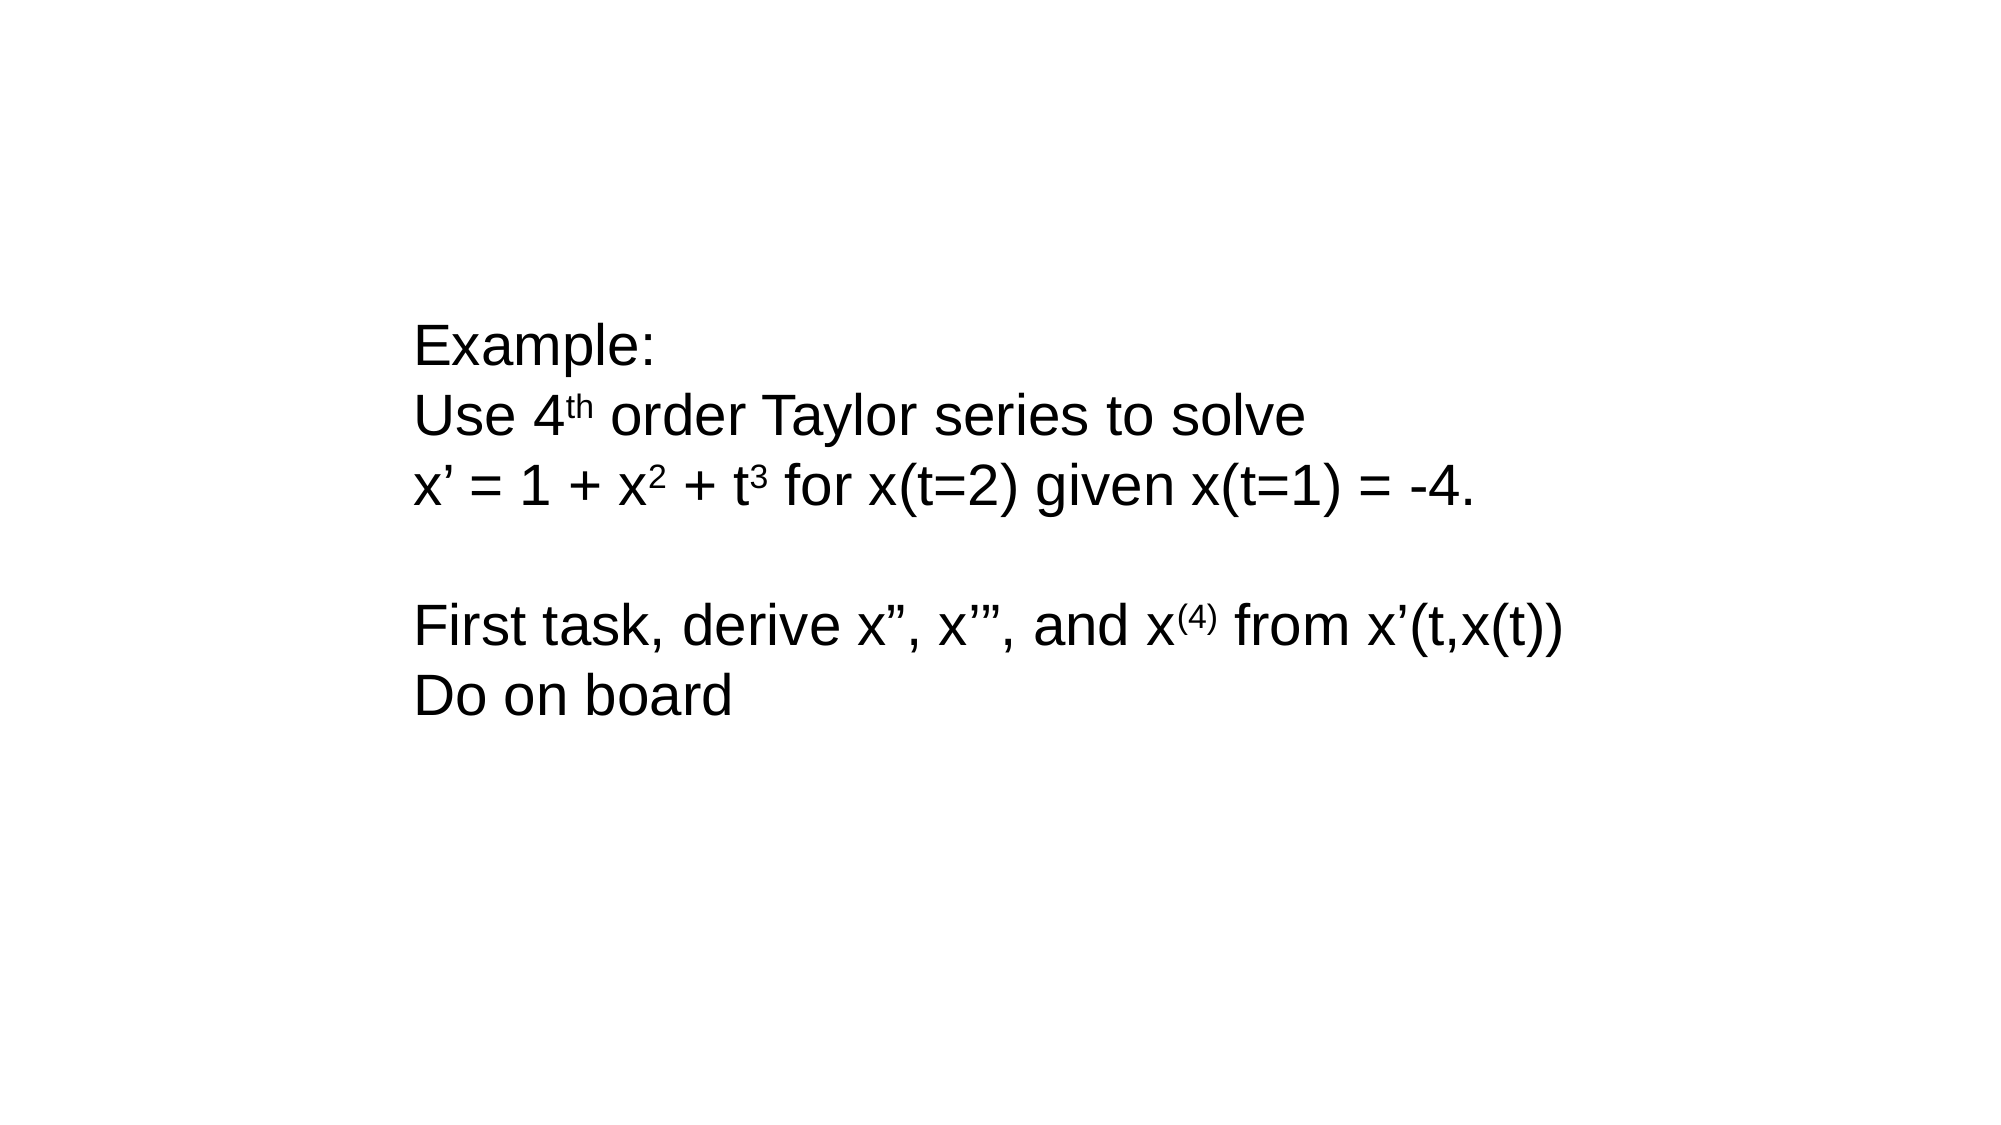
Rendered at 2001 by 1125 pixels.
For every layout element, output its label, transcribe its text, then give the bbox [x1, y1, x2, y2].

text_box Example: Use 4th order Taylor series to solve x’ = 1 + x2 + t3 for x(t=2) given x(t=1) = -4. First task, derive x”, x’”, and x(4) from x’(t,x(t)) Do on board [398, 299, 1675, 735]
